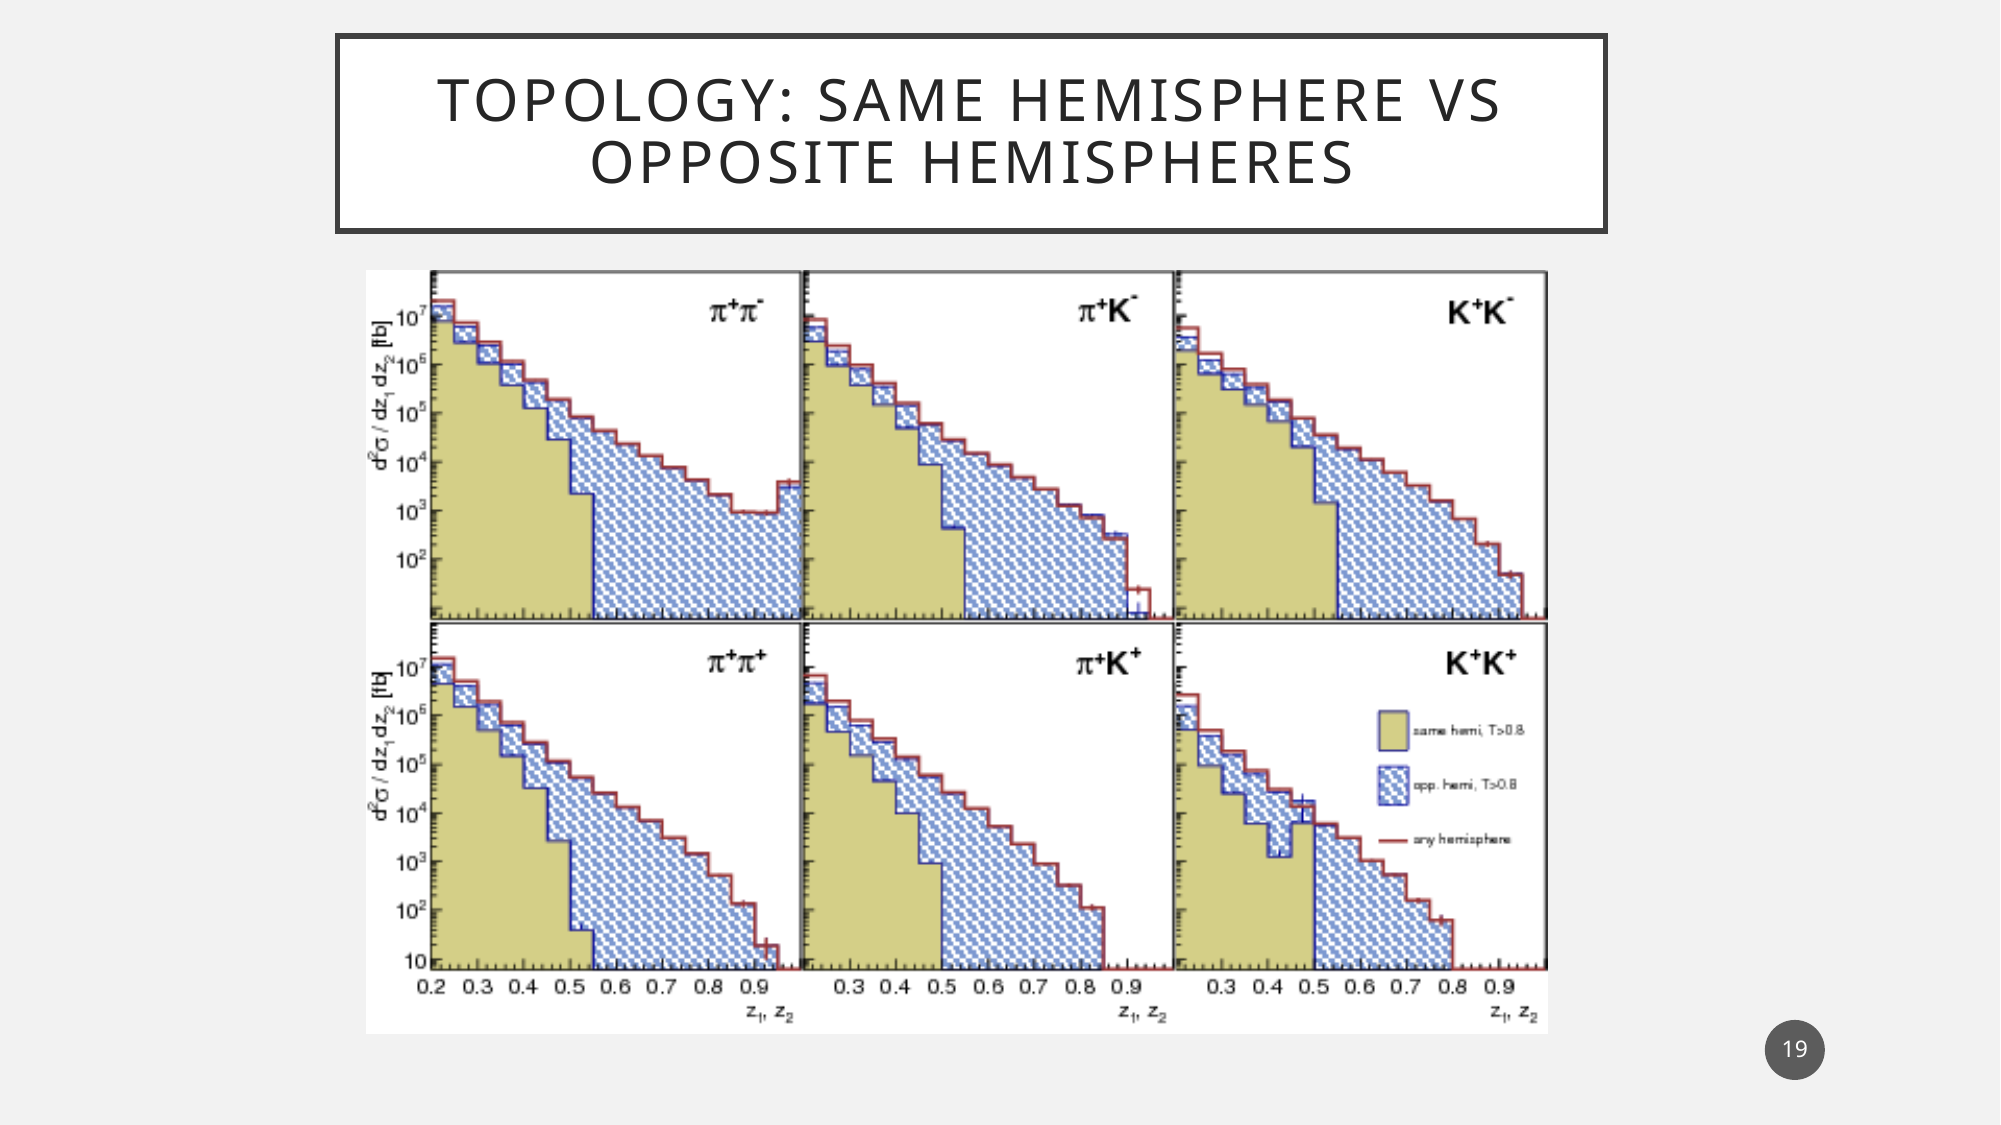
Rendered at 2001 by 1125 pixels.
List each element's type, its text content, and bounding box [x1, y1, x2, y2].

slide_number 19 [1764, 1019, 1825, 1080]
picture [365, 270, 1548, 1034]
title Topology: same hemisphere vs opposite hemispheres [335, 33, 1608, 234]
